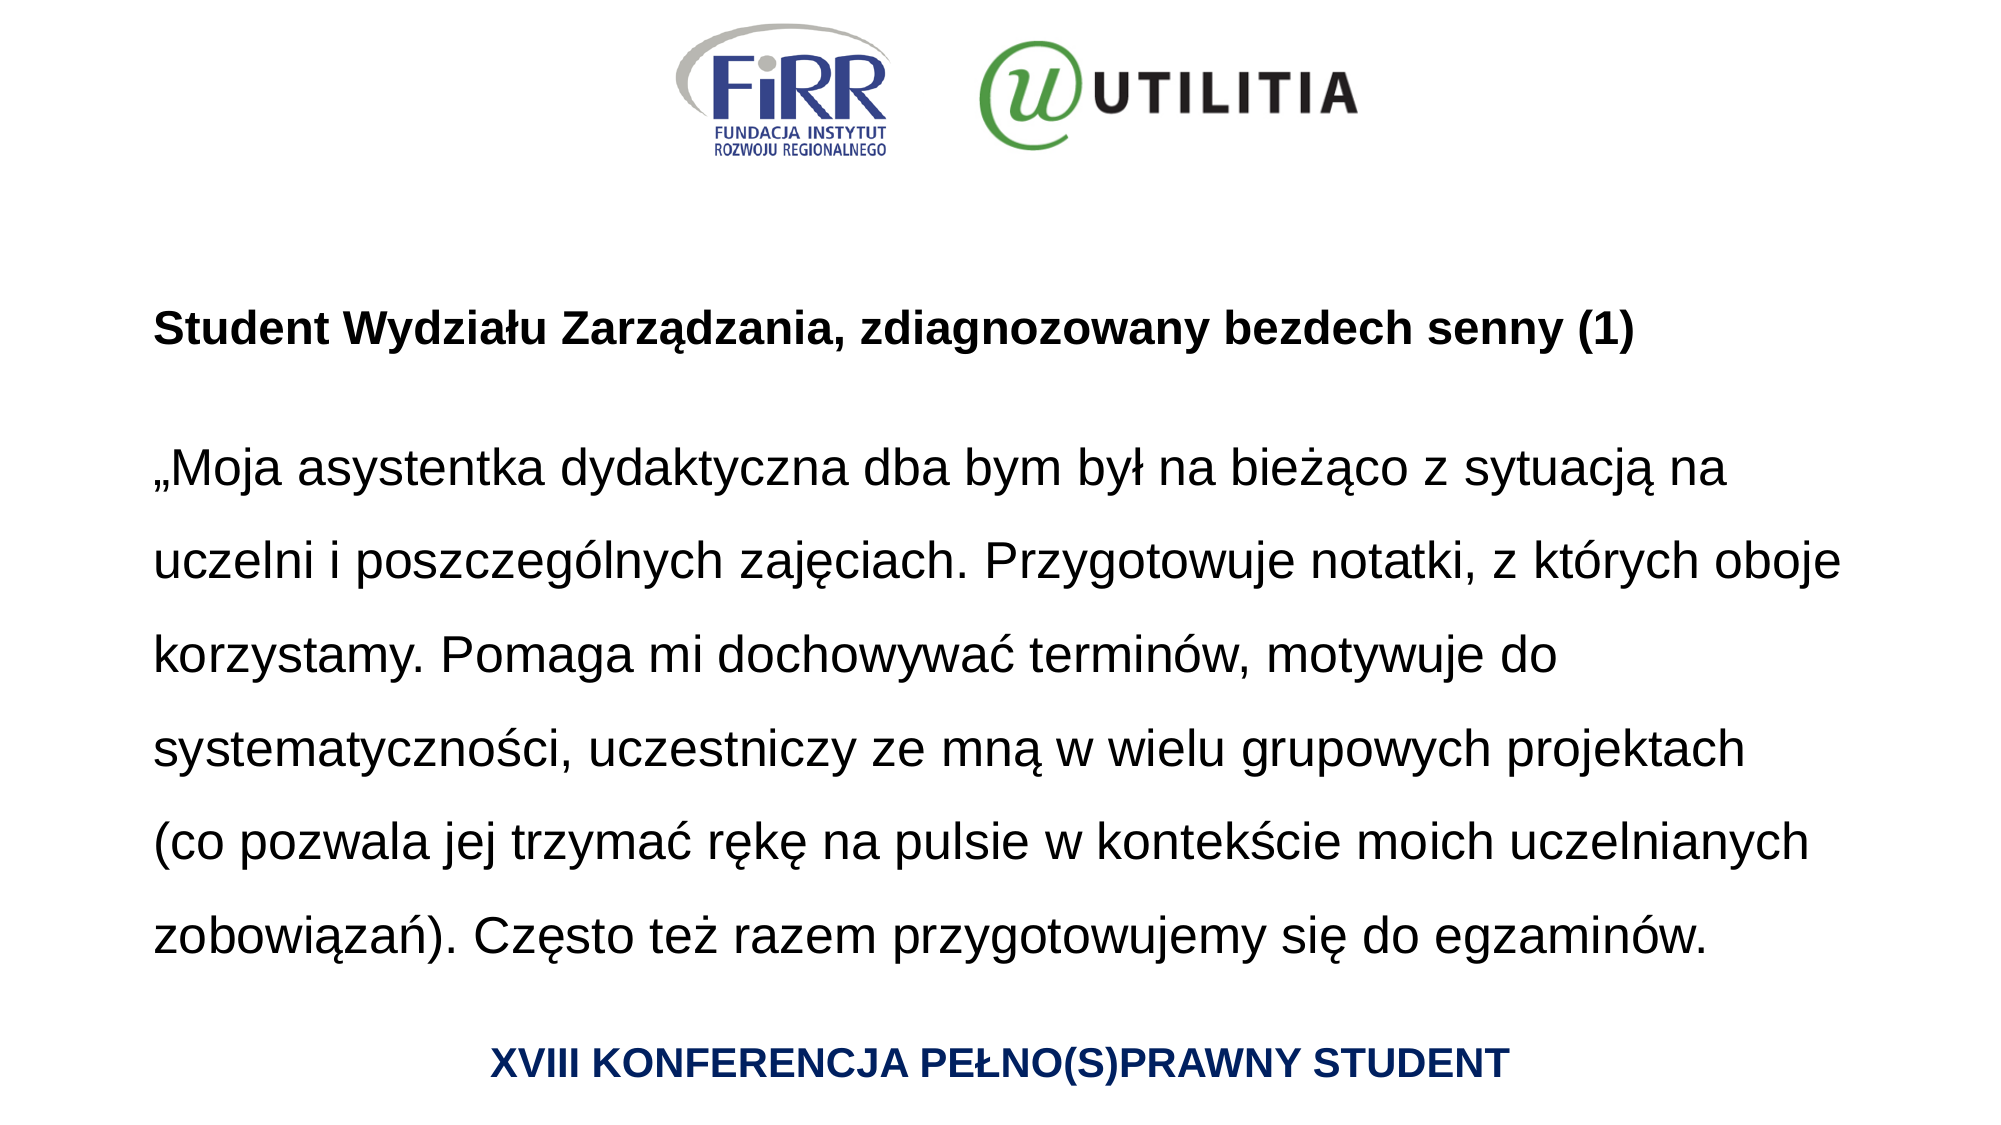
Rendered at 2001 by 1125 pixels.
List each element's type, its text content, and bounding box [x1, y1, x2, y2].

picture [954, 19, 1384, 176]
picture [662, 8, 924, 175]
title Student Wydziału Zarządzania, zdiagnozowany bezdech senny (1) [138, 260, 1864, 395]
list „Moja asystentka dydaktyczna dba bym był na bieżąco z sytuacją na uczelni i poszczególnych zajęciach. Przygotowuje notatki, z których oboje korzystamy. Pomaga mi dochowywać terminów, motywuje do systematyczności, uczestniczy ze mną w wielu grupowych projektach (co pozwala jej trzymać rękę na pulsie w kontekście moich uczelnianych zobowiązań). Często też razem przygotowujemy się do egzaminów. [138, 395, 1864, 1043]
